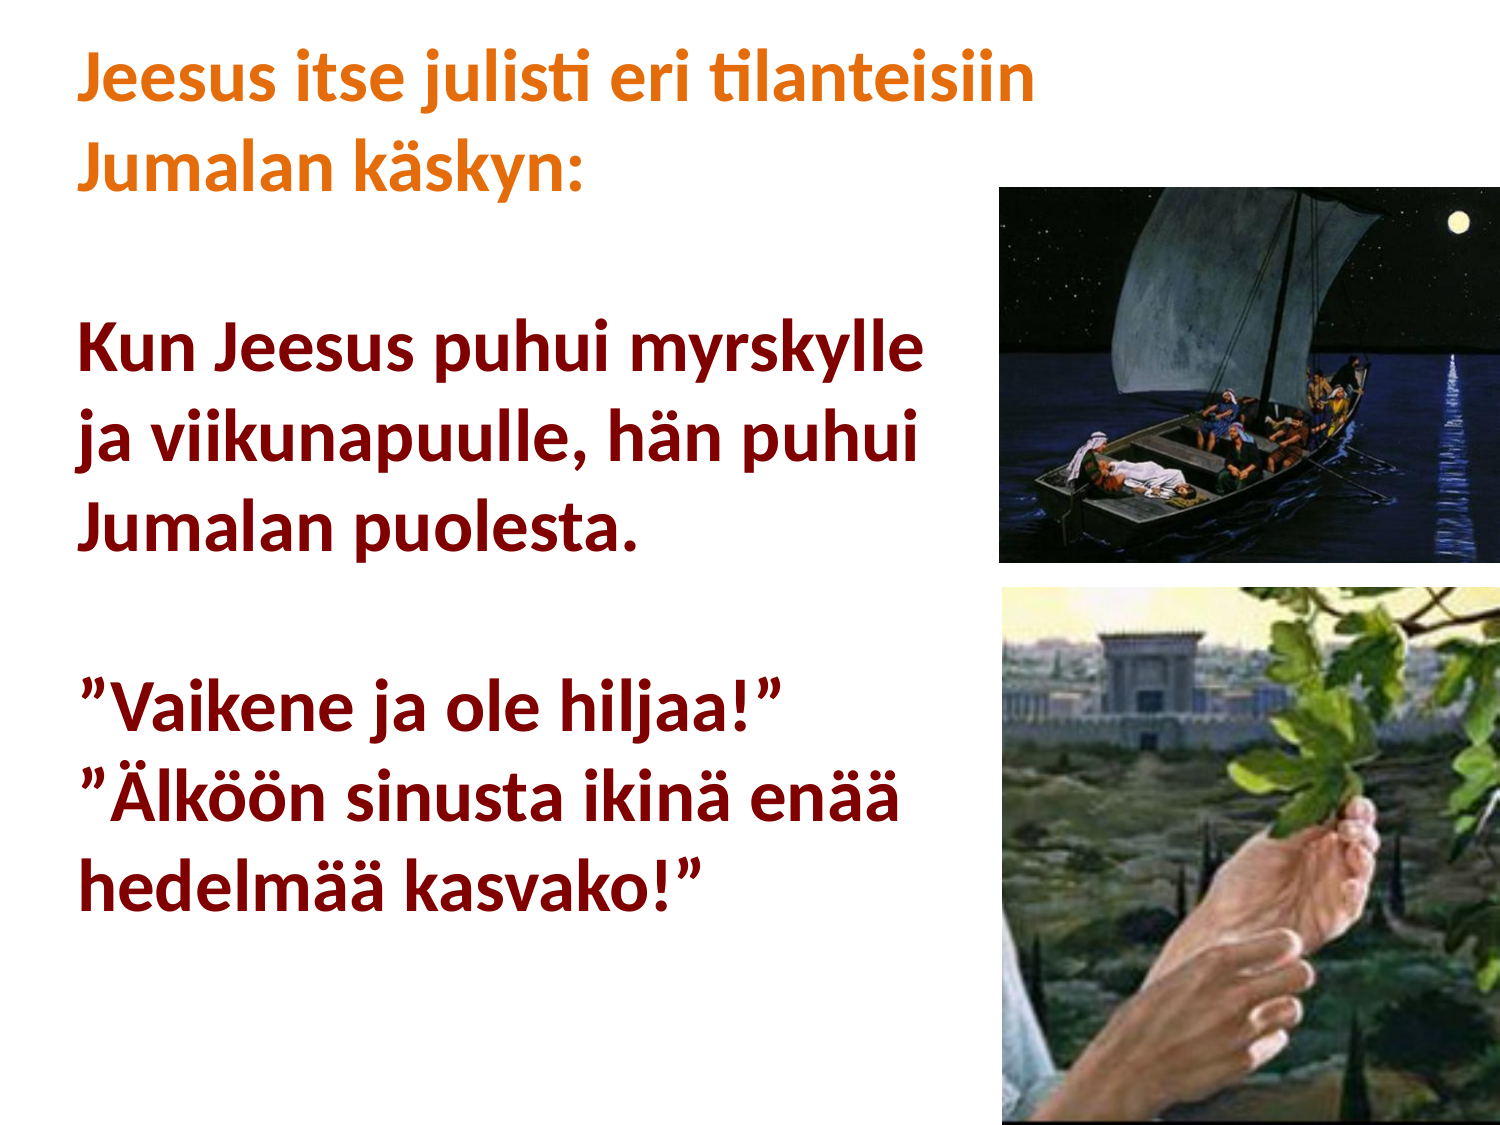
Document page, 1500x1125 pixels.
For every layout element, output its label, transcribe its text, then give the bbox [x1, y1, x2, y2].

picture [1001, 587, 1500, 1125]
picture [999, 187, 1500, 563]
text_box Jeesus itse julisti eri tilanteisiin Jumalan käskyn: Kun Jeesus puhui myrskylle ja viikunapuulle, hän puhui Jumalan puolesta. ”Vaikene ja ole hiljaa!” ”Älköön sinusta ikinä enää hedelmää kasvako!” [62, 19, 1500, 934]
